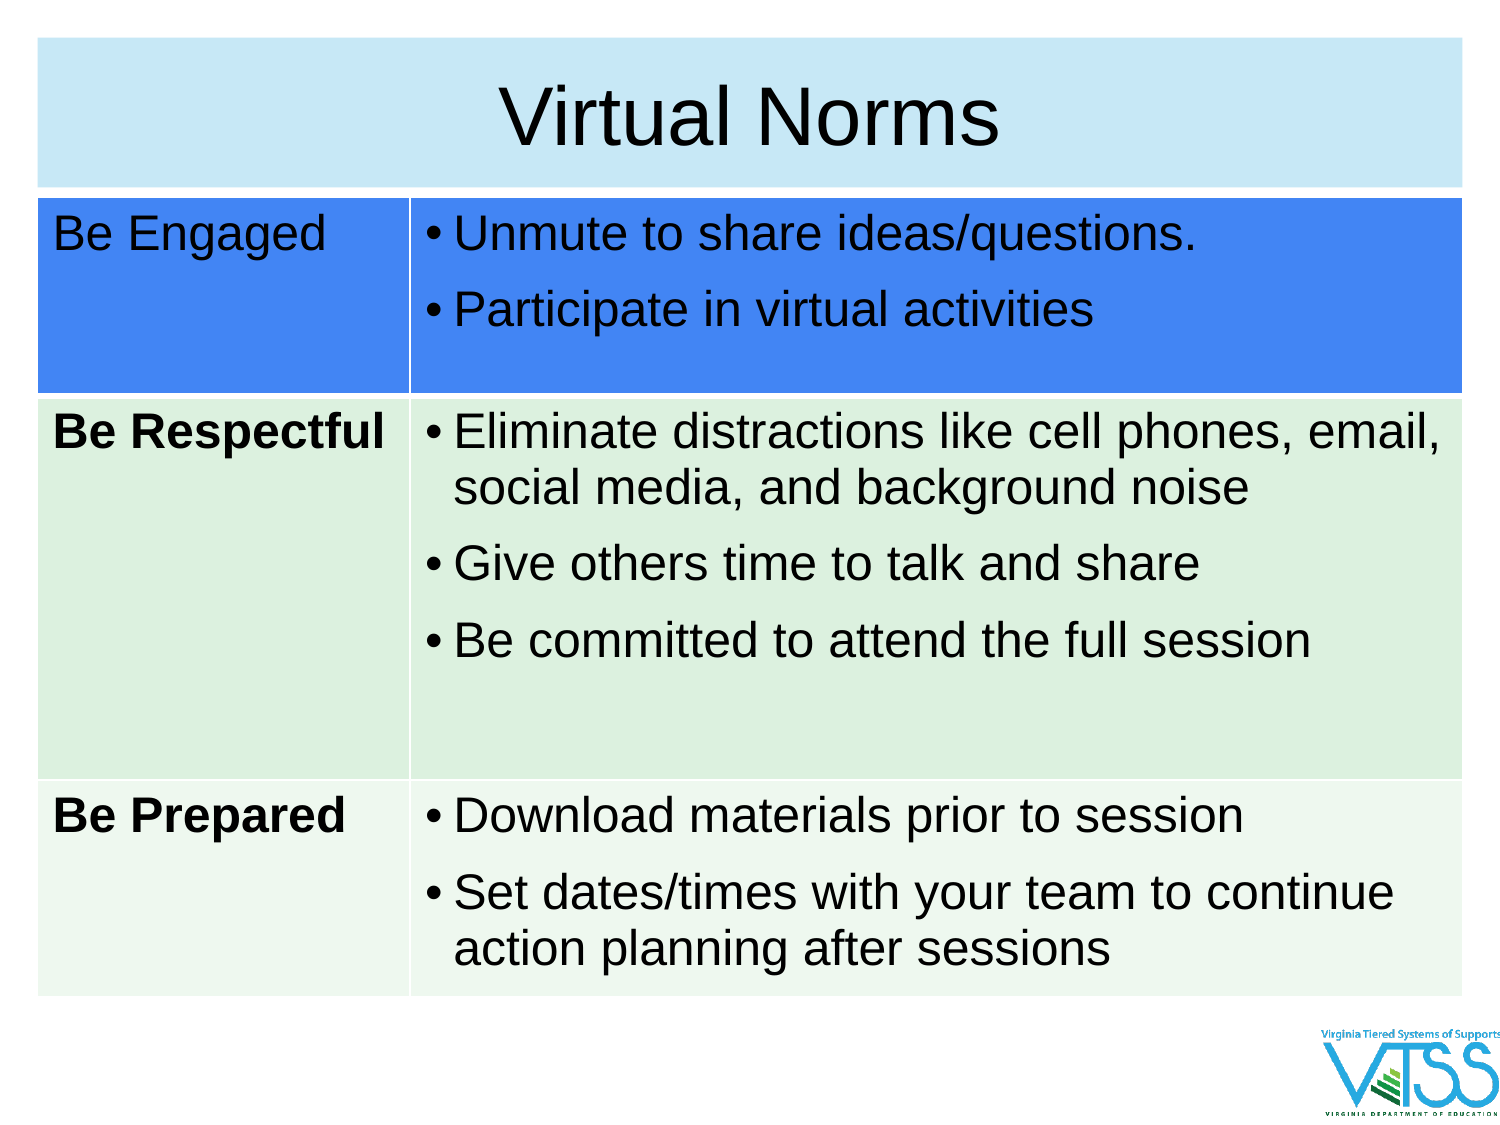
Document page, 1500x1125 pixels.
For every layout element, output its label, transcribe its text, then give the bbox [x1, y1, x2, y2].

picture [1321, 1029, 1500, 1116]
table_cell Download materials prior to session Set dates/times with your team to continue action planning after sessions [411, 781, 1462, 996]
table_cell Be Prepared [38, 781, 409, 996]
title Virtual Norms [37, 37, 1463, 188]
table_header Unmute to share ideas/questions. Participate in virtual activities [411, 198, 1462, 393]
table_cell Eliminate distractions like cell phones, email, social media, and background noise Give others time to talk and share Be committed to attend the full session [411, 399, 1462, 779]
table_cell Be Respectful [38, 399, 409, 779]
table_header Be Engaged [38, 198, 409, 393]
